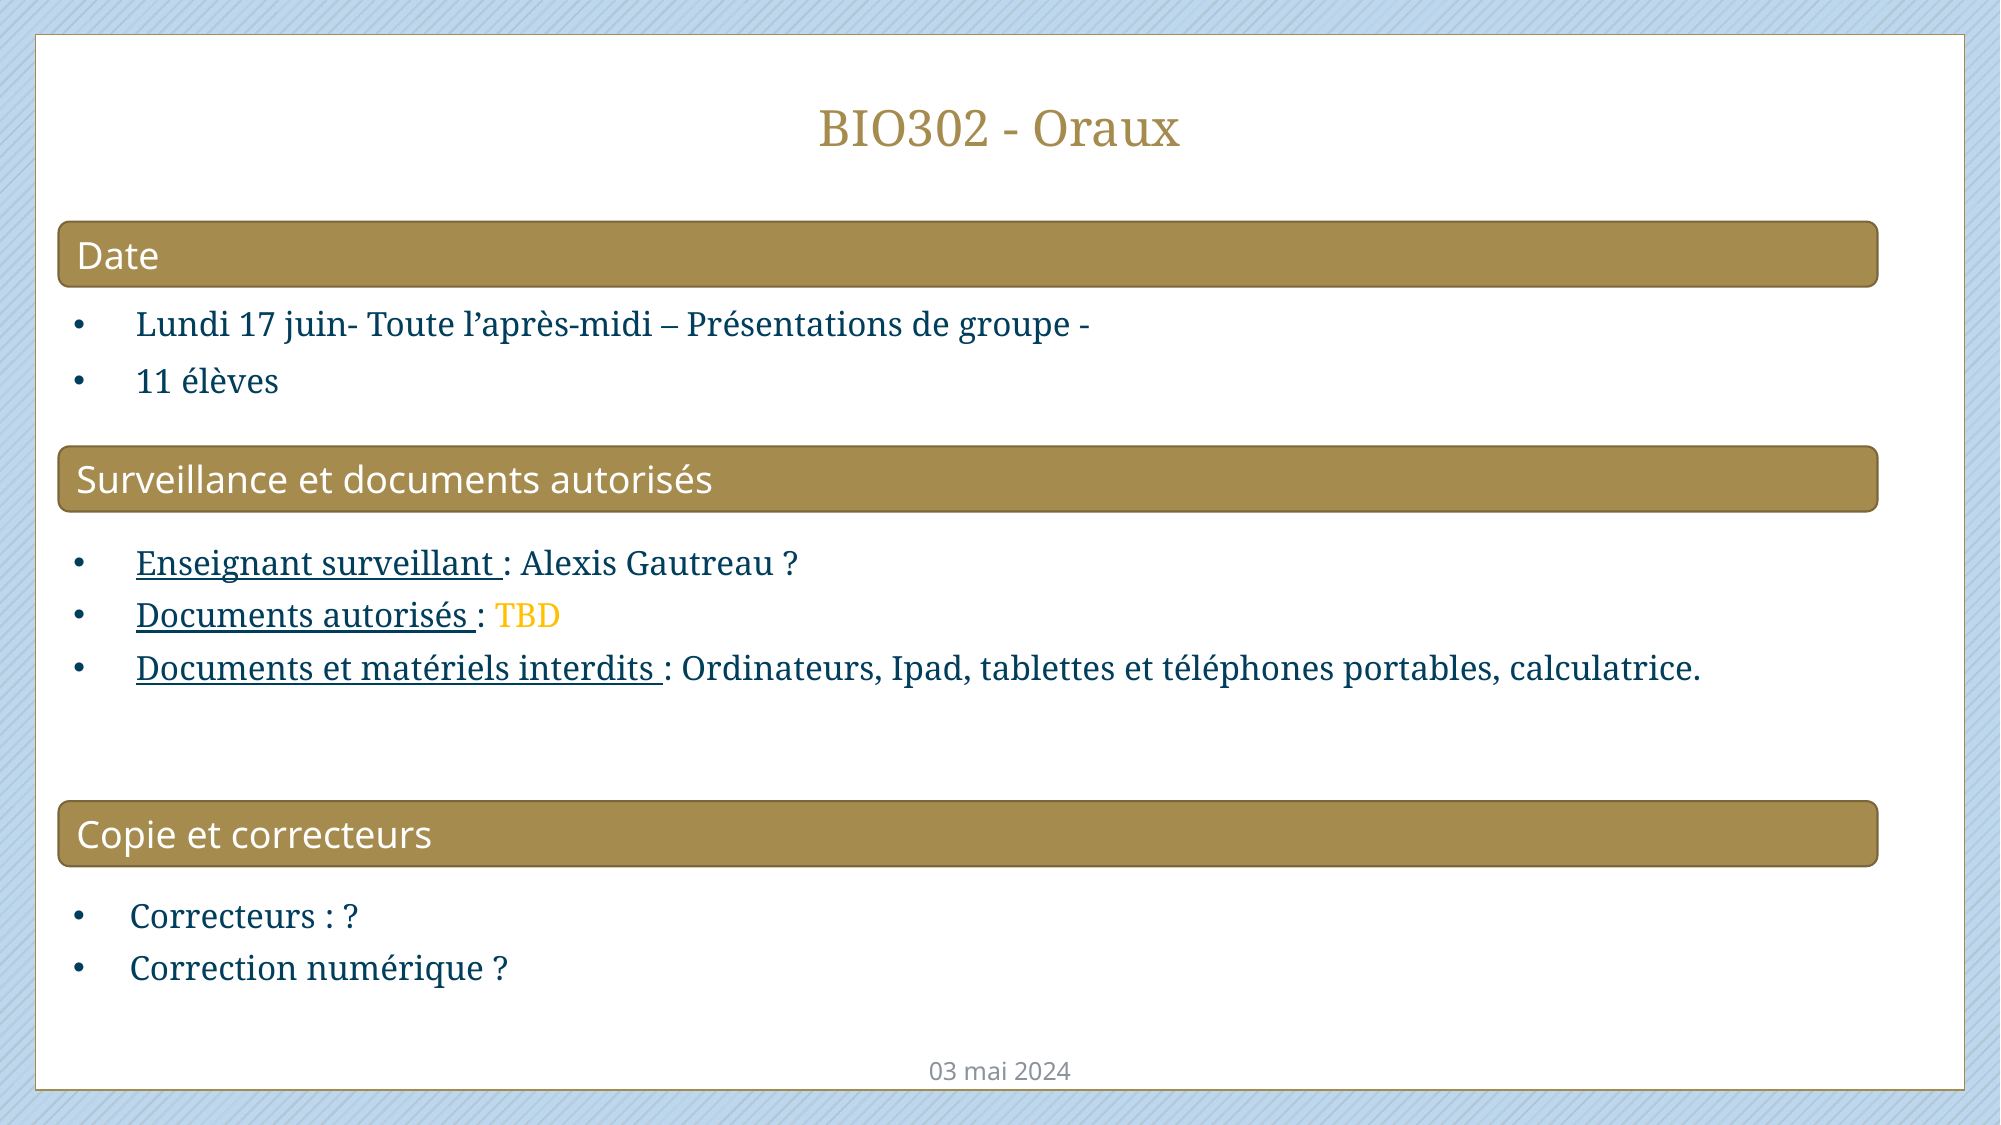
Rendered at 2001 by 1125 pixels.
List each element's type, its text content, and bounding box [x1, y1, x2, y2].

text_box Surveillance et documents autorisés [57, 445, 1879, 513]
list Lundi 17 juin- Toute l’après-midi – Présentations de groupe - 11 élèves [73, 307, 1957, 568]
picture [0, 0, 2001, 1125]
text_box Correcteurs : ? Correction numérique ? [58, 887, 1912, 995]
text_box Enseignant surveillant : Alexis Gautreau ? Documents autorisés : TBD Documents et matériels interdits : Ordinateurs, Ipad, tablettes et téléphones portables, calculatrice. [58, 534, 1942, 695]
title BIO302 - Oraux [137, 34, 1863, 220]
footer 03 mai 2024 [662, 1042, 1338, 1103]
text_box Copie et correcteurs [57, 800, 1879, 868]
text_box Date [57, 220, 1879, 288]
